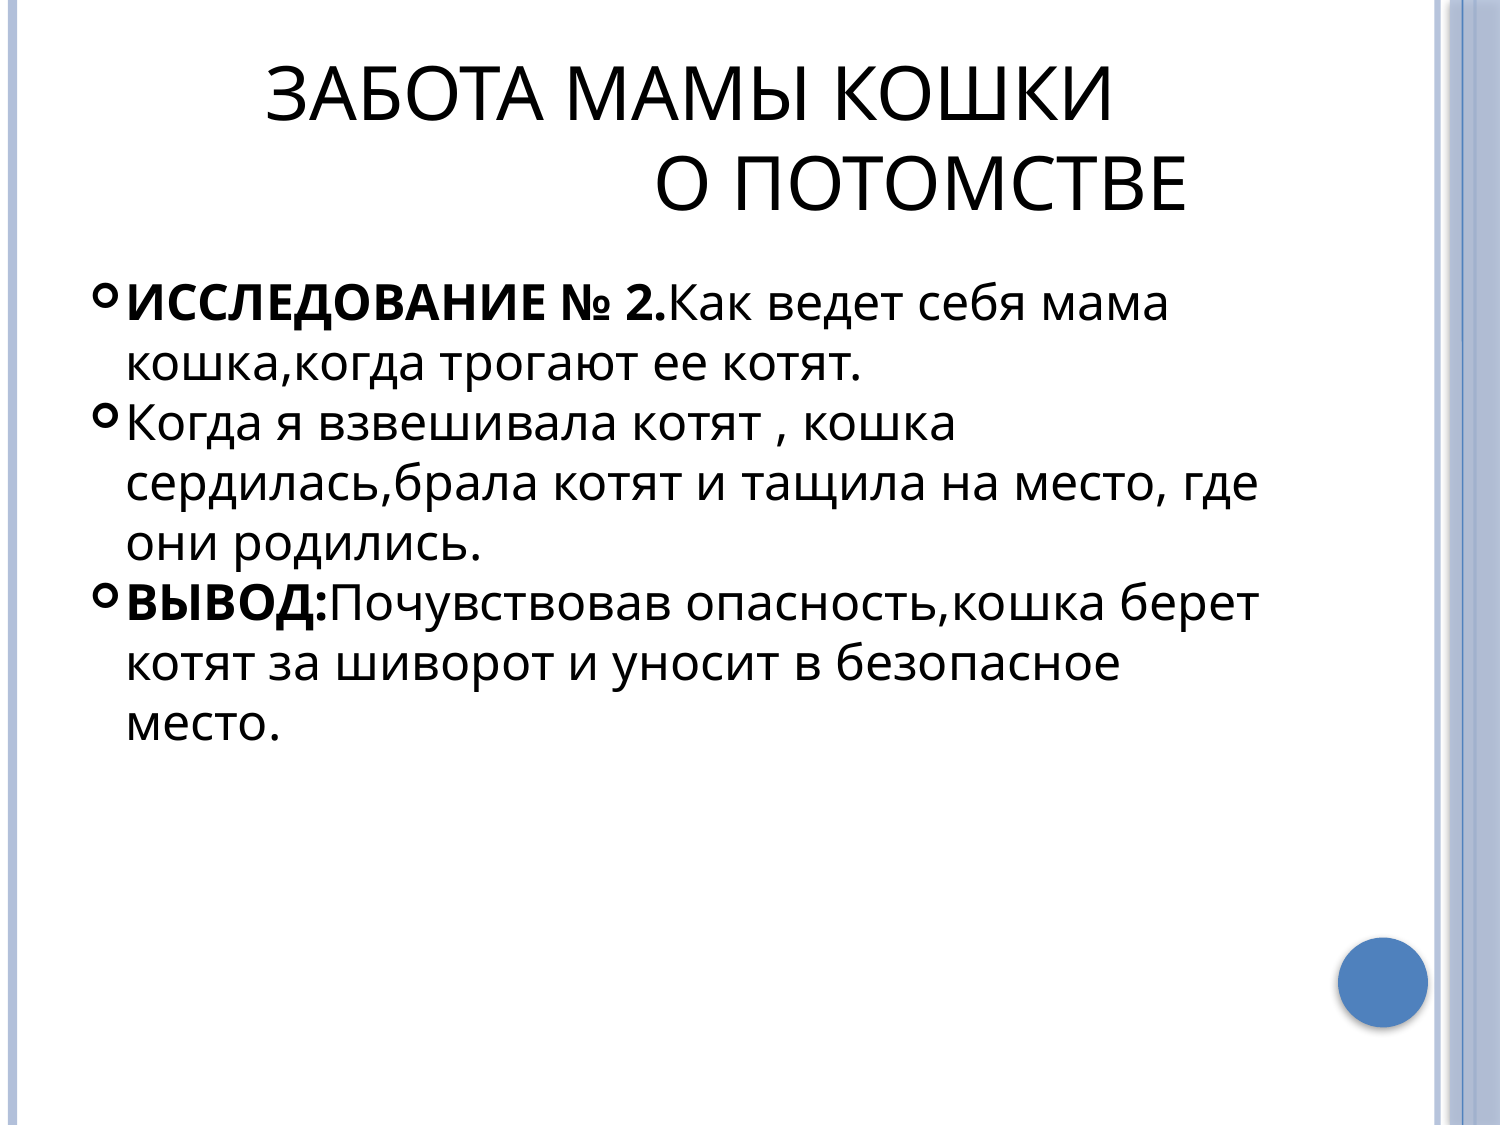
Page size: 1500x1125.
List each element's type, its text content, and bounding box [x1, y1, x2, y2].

text_box ЗАБОТА МАМЫ КОШКИ О ПОТОМСТВЕ [74, 45, 1300, 233]
text_box ИССЛЕДОВАНИЕ № 2.Как ведет себя мама кошка,когда трогают ее котят. Когда я взвешивала котят , кошка сердилась,брала котят и тащила на место, где они родились. ВЫВОД:Почувствовав опасность,кошка берет котят за шиворот и уносит в безопасное место. [74, 262, 1300, 1062]
